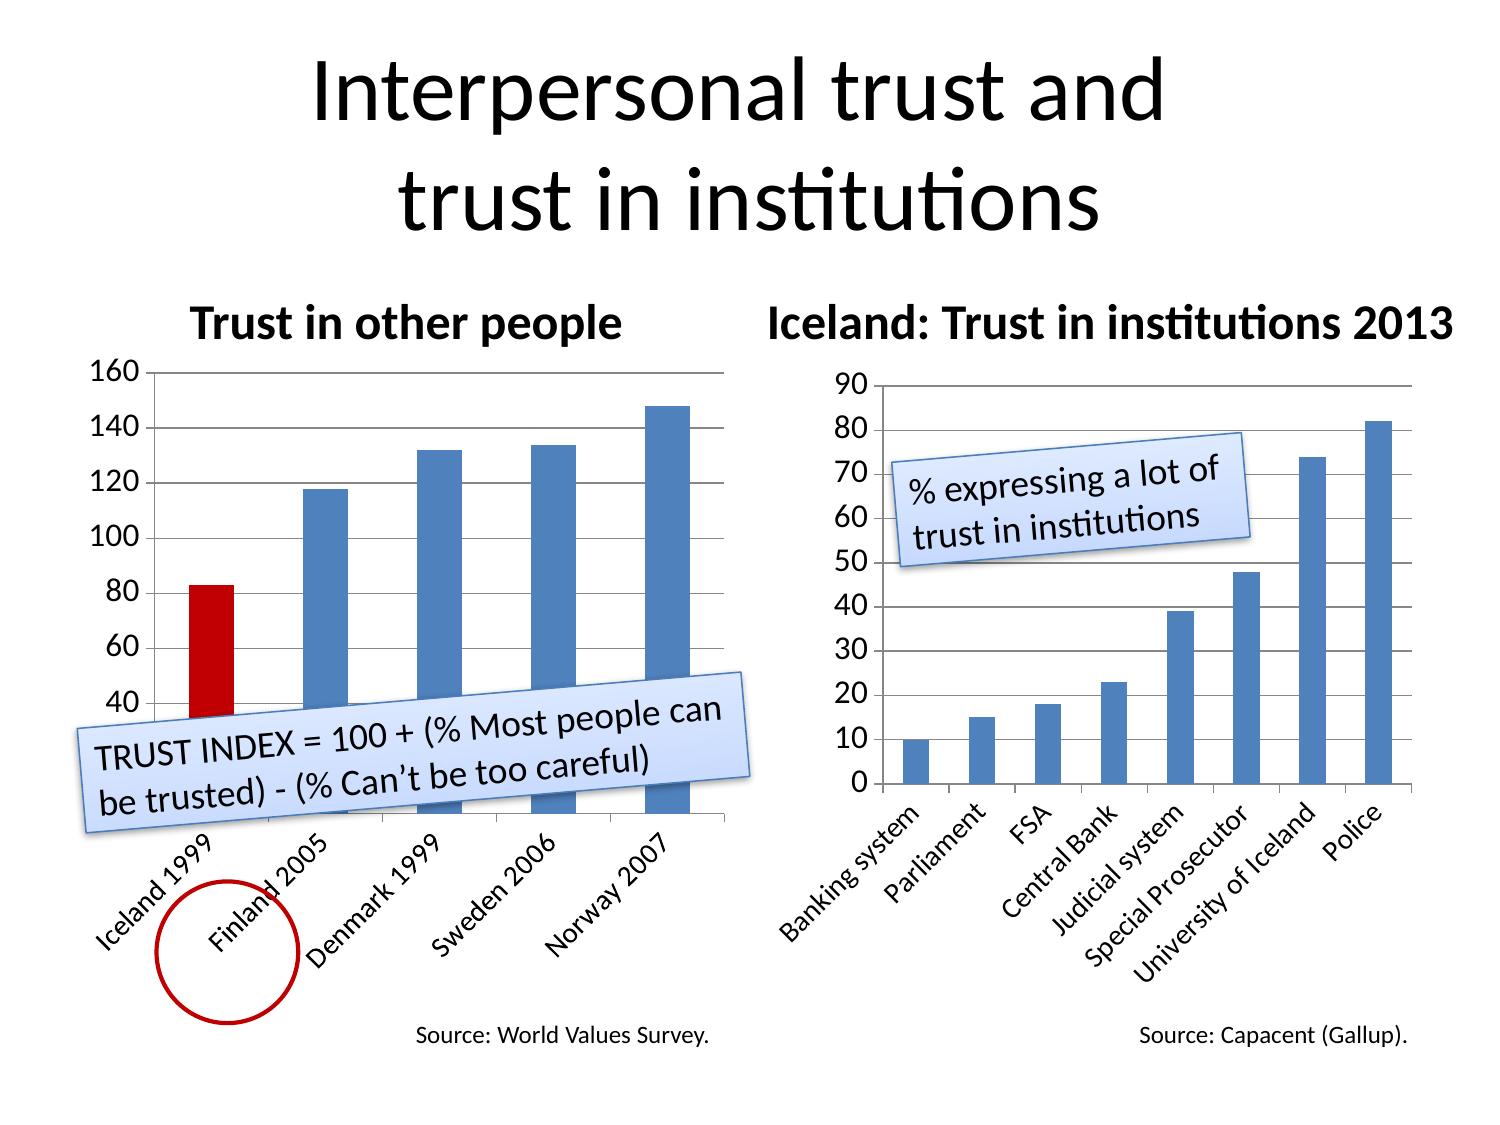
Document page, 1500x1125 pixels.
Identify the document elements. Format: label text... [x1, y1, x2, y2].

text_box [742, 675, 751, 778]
list Iceland: Trust in institutions 2013 [750, 251, 1471, 357]
chart [761, 356, 1426, 1006]
chart [74, 356, 738, 1006]
text_box Source: World Values Survey. [401, 1013, 726, 1057]
text_box Source: Capacent (Gallup). [1124, 1013, 1424, 1057]
title Interpersonal trust and trust in institutions [75, 45, 1425, 233]
text_box [186, 1013, 268, 1026]
list Trust in other people [75, 251, 738, 356]
